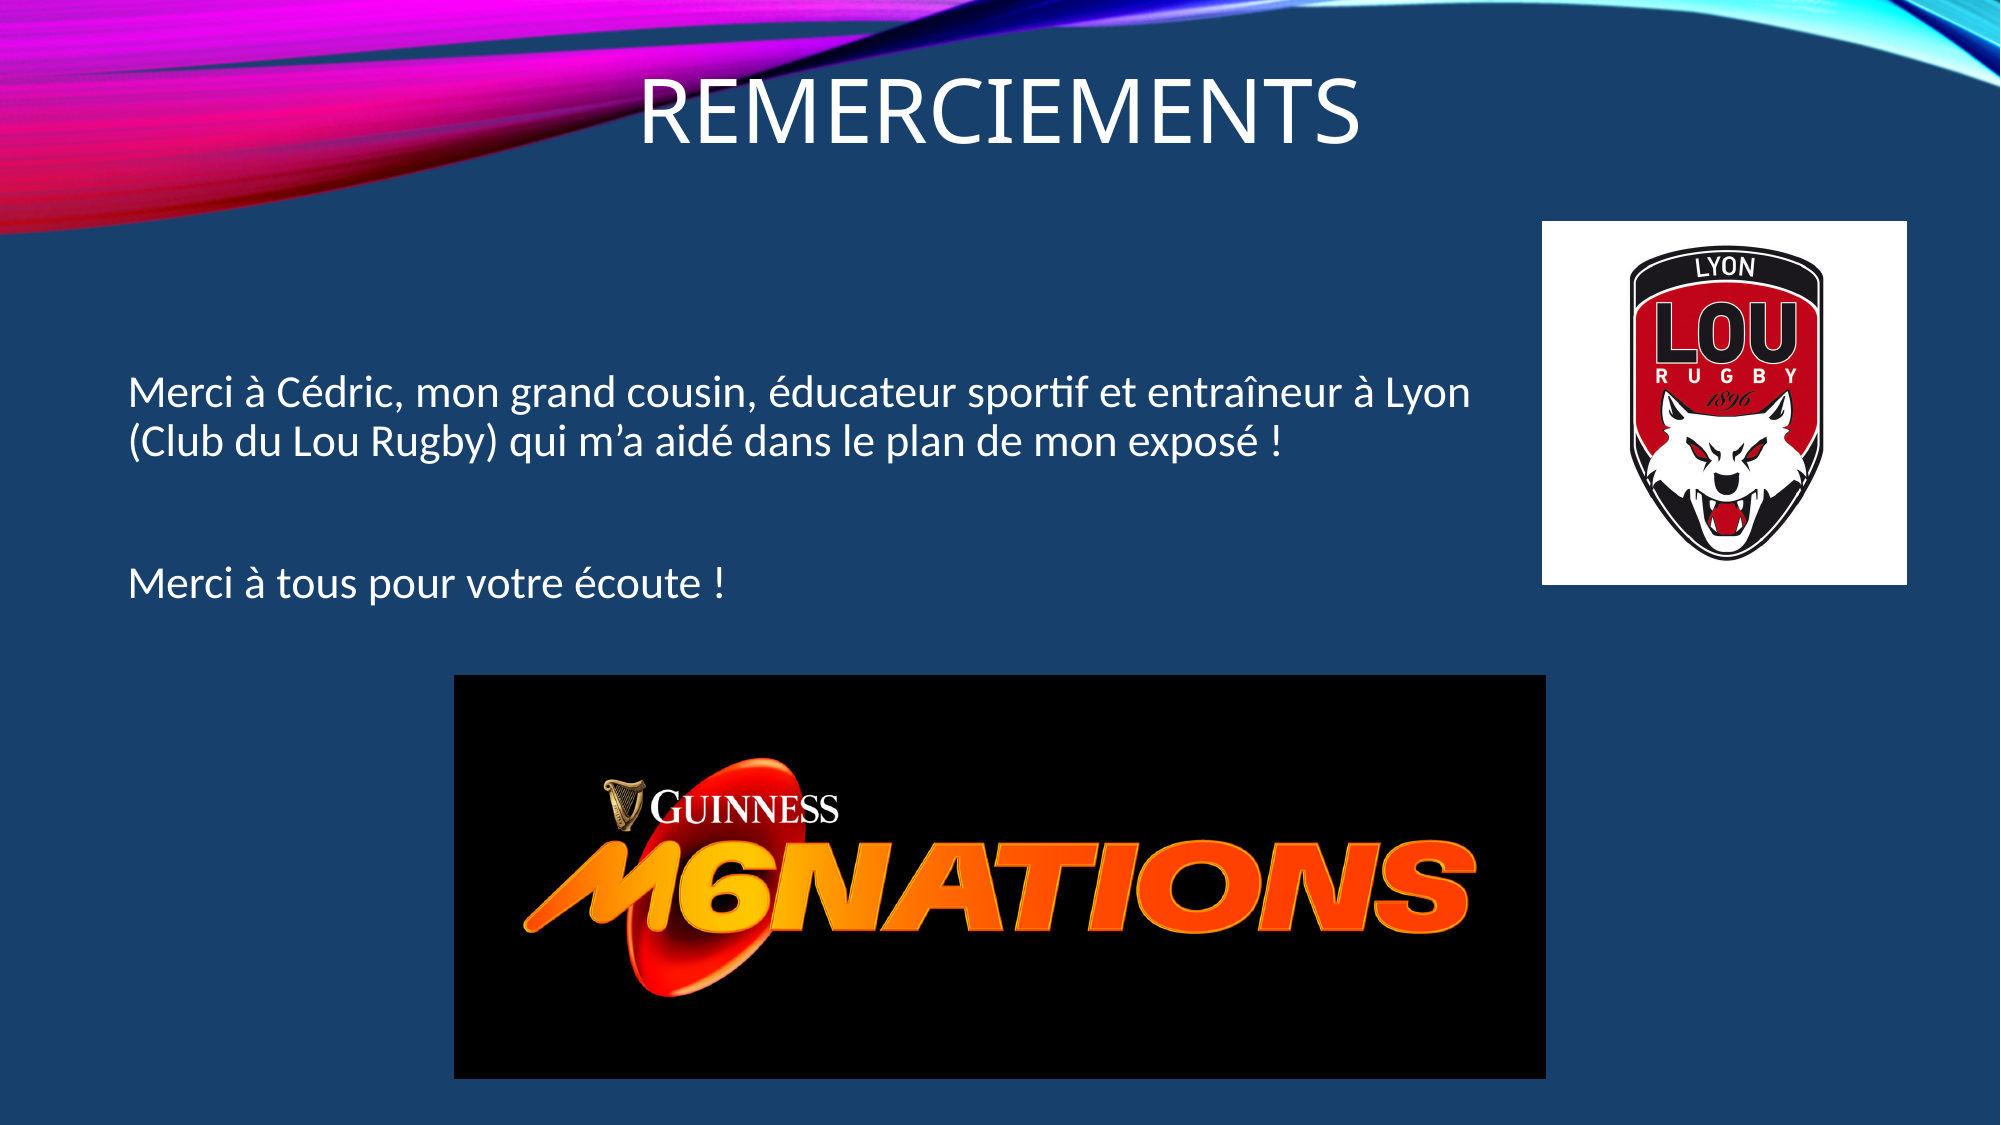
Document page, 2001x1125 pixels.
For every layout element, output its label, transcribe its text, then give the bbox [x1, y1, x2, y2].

text_box Merci à tous pour votre écoute ! [112, 544, 1438, 615]
picture [454, 675, 1546, 1080]
picture [0, 0, 2000, 586]
picture [1910, 0, 2000, 45]
list Merci à Cédric, mon grand cousin, éducateur sportif et entraîneur à Lyon (Club du Lou Rugby) qui m’a aidé dans le plan de mon exposé ! [112, 360, 1517, 483]
picture [1890, 0, 2000, 75]
text_box REMERCIEMENTS [93, 46, 1907, 169]
